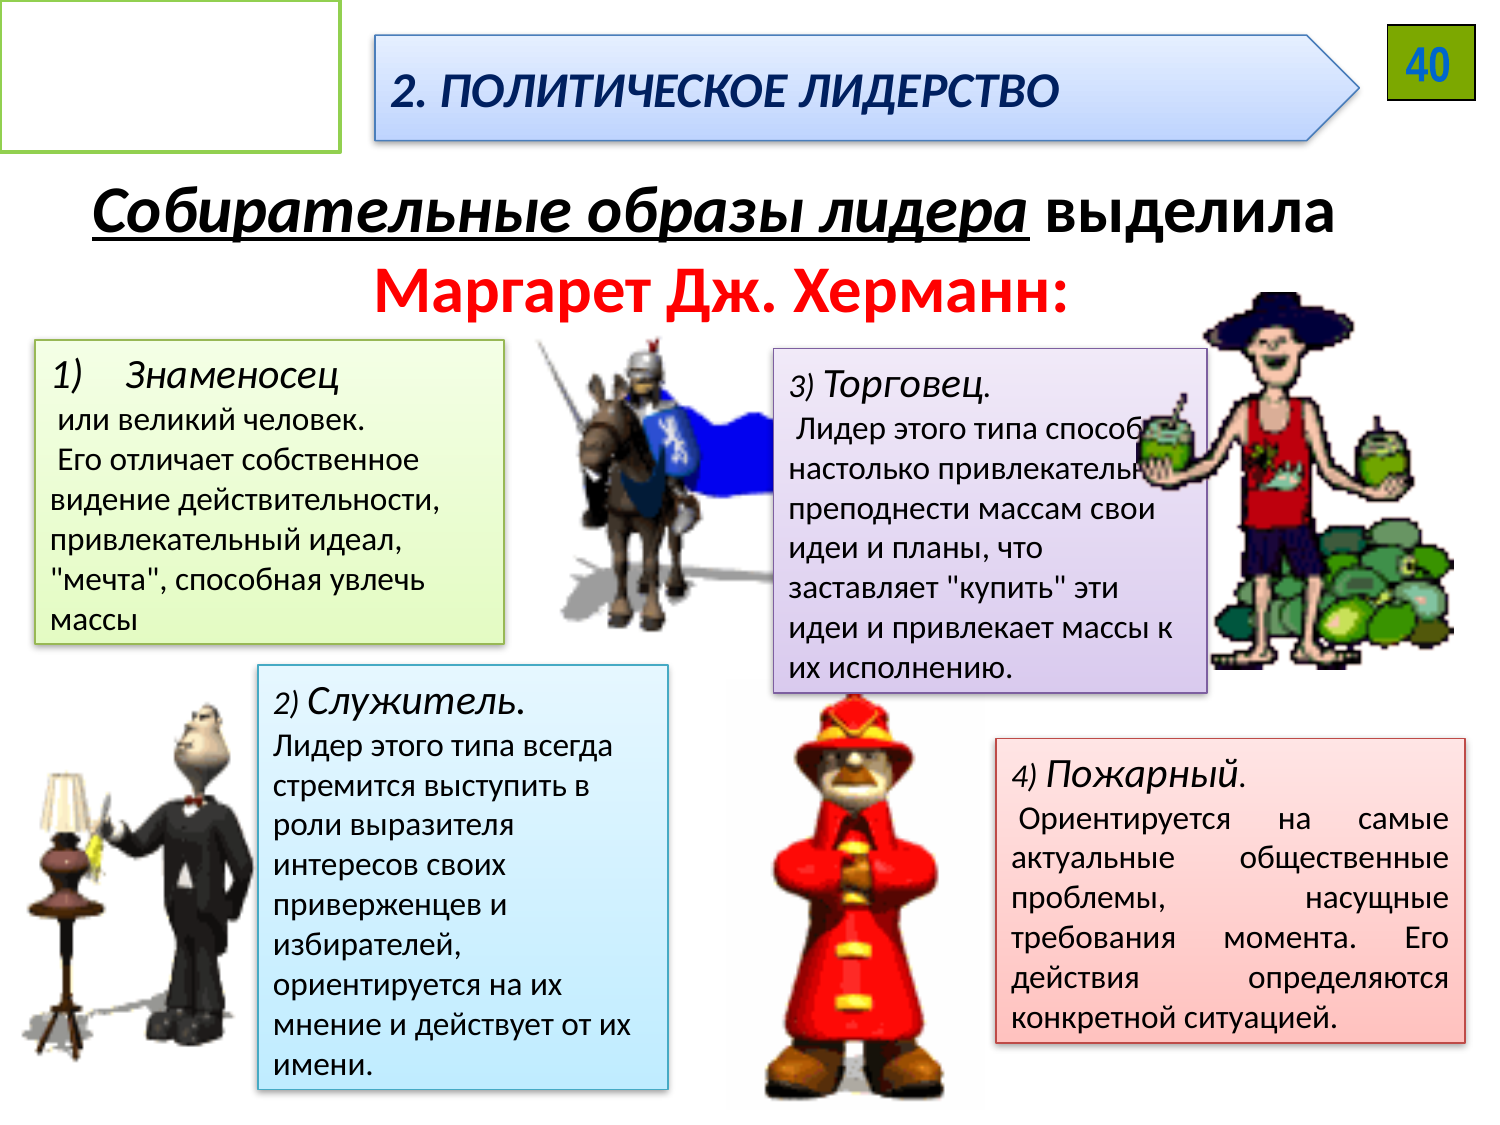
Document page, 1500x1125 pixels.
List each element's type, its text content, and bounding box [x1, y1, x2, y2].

picture [1136, 292, 1454, 670]
text_box 4) Пожарный. Ориентируется на самые актуальные общественные проблемы, насущные требования момента. Его действия определяются конкретной ситуацией. [995, 738, 1466, 1044]
text_box 2. ПОЛИТИЧЕСКОЕ ЛИДЕРСТВО [374, 34, 1360, 142]
text_box [0, 0, 342, 154]
text_box 3) Торговец. Лидер этого типа способен настолько привлекательно преподнести массам свои идеи и планы, что заставляет "купить" эти идеи и привлекает массы к их исполнению. [773, 348, 1208, 694]
text_box [1387, 24, 1475, 100]
picture [491, 327, 873, 645]
text_box Знаменосец или великий человек. Его отличает собственное видение действительности, привлекательный идеал, "мечта", способная увлечь массы [34, 339, 486, 645]
title Собирательные образы лидера выделила Маргарет Дж. Херманн: [46, 152, 1397, 340]
picture [0, 691, 279, 1079]
picture [726, 679, 985, 1110]
text_box 2) Служитель. Лидер этого типа всегда стремится выступить в роли выразителя интересов своих приверженцев и избирателей, ориентируется на их мнение и действует от их имени. [257, 664, 669, 1090]
